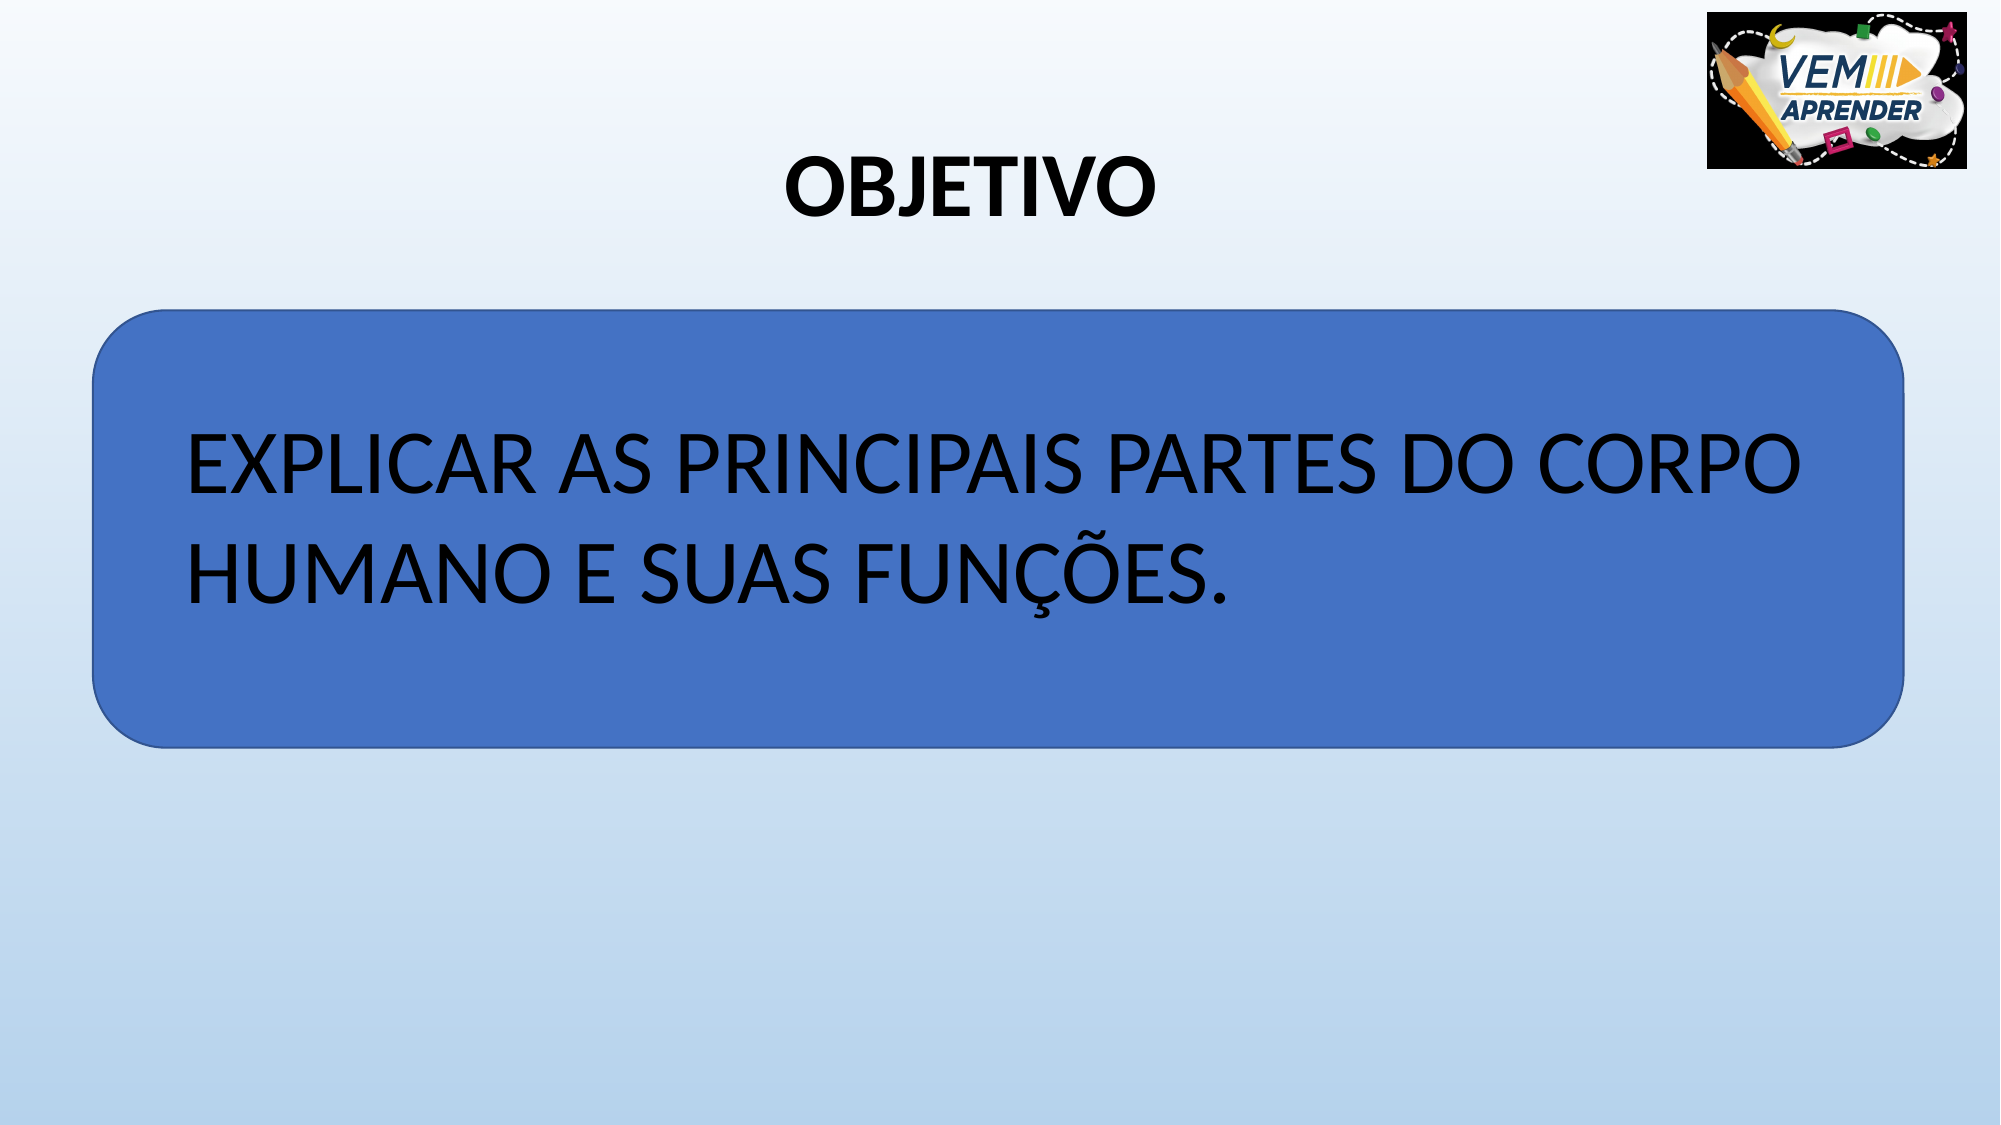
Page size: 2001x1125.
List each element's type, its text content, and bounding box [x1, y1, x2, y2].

picture [1707, 12, 1967, 169]
text_box OBJETIVO [125, 117, 1837, 242]
text_box [91, 309, 1905, 749]
text_box EXPLICAR AS PRINCIPAIS PARTES DO CORPO HUMANO E SUAS FUNÇÕES. [171, 395, 1837, 630]
